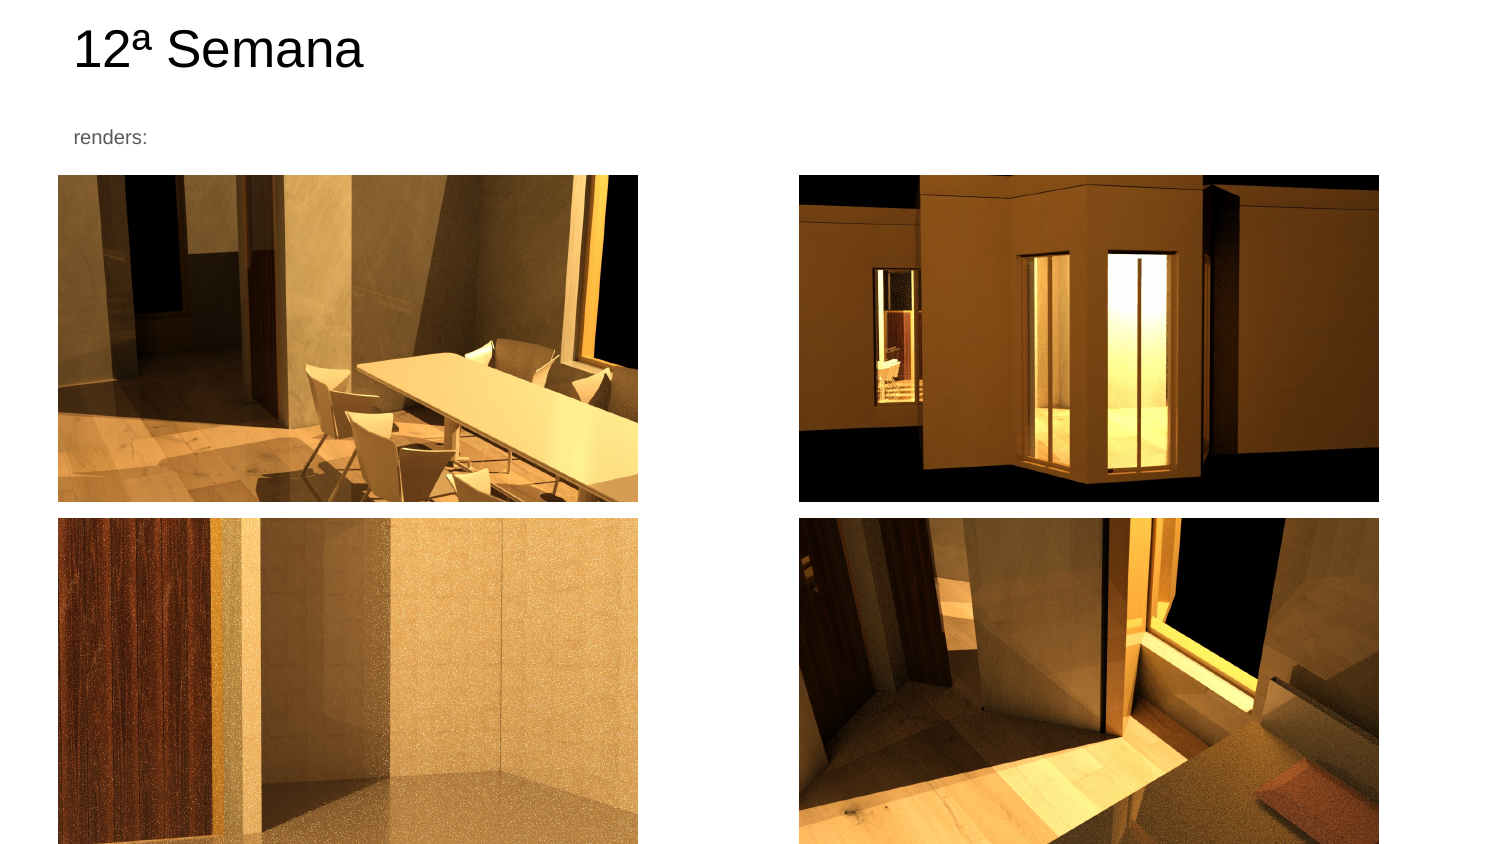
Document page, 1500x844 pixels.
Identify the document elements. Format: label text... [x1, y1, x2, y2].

picture [58, 517, 638, 844]
title 12ª Semana [58, 0, 1457, 94]
list renders: [58, 105, 558, 164]
picture [58, 175, 638, 502]
picture [799, 175, 1379, 502]
picture [799, 517, 1379, 844]
